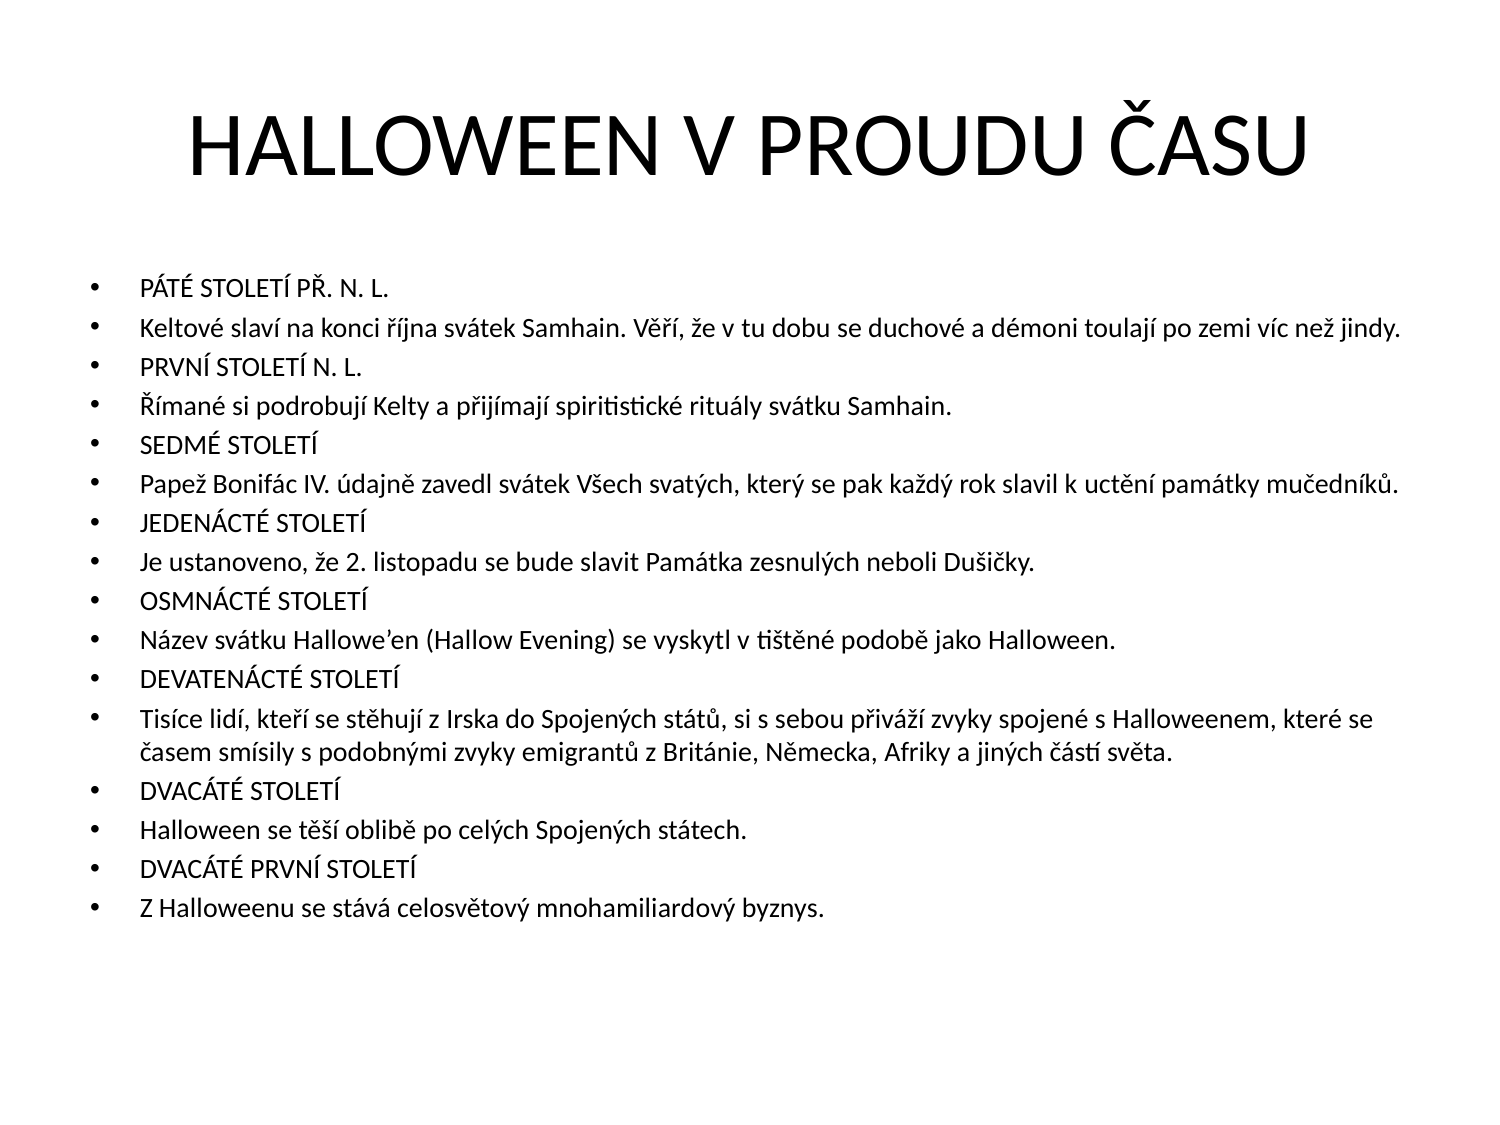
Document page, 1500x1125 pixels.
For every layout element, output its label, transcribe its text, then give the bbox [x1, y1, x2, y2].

title HALLOWEEN V PROUDU ČASU [75, 45, 1425, 233]
list PÁTÉ STOLETÍ PŘ. N. L. Keltové slaví na konci října svátek Samhain. Věří, že v tu dobu se duchové a démoni toulají po zemi víc než jindy. PRVNÍ STOLETÍ N. L. Římané si podrobují Kelty a přijímají spiritistické rituály svátku Samhain. SEDMÉ STOLETÍ Papež Bonifác IV. údajně zavedl svátek Všech svatých, který se pak každý rok slavil k uctění památky mučedníků. JEDENÁCTÉ STOLETÍ Je ustanoveno, že 2. listopadu se bude slavit Památka zesnulých neboli Dušičky. OSMNÁCTÉ STOLETÍ Název svátku Hallowe’en (Hallow Evening) se vyskytl v tištěné podobě jako Halloween. DEVATENÁCTÉ STOLETÍ Tisíce lidí, kteří se stěhují z Irska do Spojených států, si s sebou přiváží zvyky spojené s Halloweenem, které se časem smísily s podobnými zvyky emigrantů z Británie, Německa, Afriky a jiných částí světa. DVACÁTÉ STOLETÍ Halloween se těší oblibě po celých Spojených státech. DVACÁTÉ PRVNÍ STOLETÍ Z Halloweenu se stává celosvětový mnohamiliardový byznys. [75, 262, 1425, 1005]
